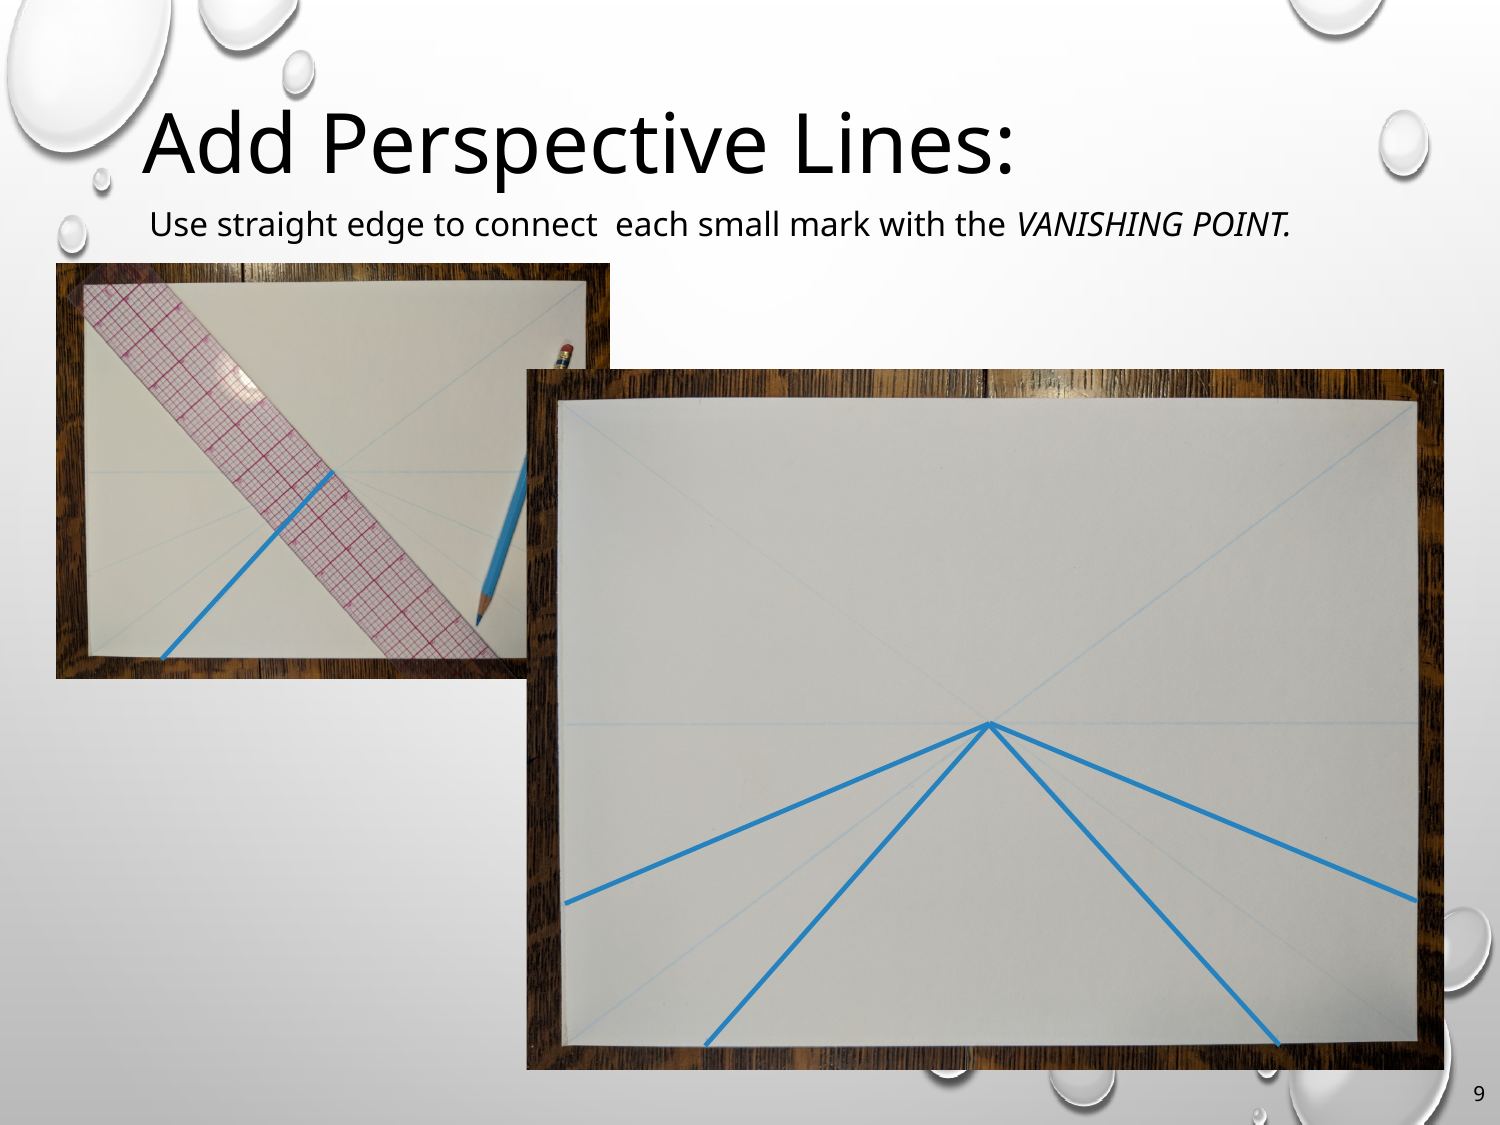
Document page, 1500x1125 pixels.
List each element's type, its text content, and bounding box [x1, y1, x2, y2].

text_box Use straight edge to connect each small mark with the VANISHING POINT. [134, 195, 1408, 250]
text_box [704, 913, 984, 1047]
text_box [161, 470, 334, 660]
text_box Add Perspective Lines: [127, 82, 1365, 198]
picture [0, 0, 1500, 1125]
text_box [564, 723, 990, 904]
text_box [989, 722, 1418, 902]
slide_number 9 [1405, 1065, 1500, 1125]
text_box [989, 912, 1280, 1046]
